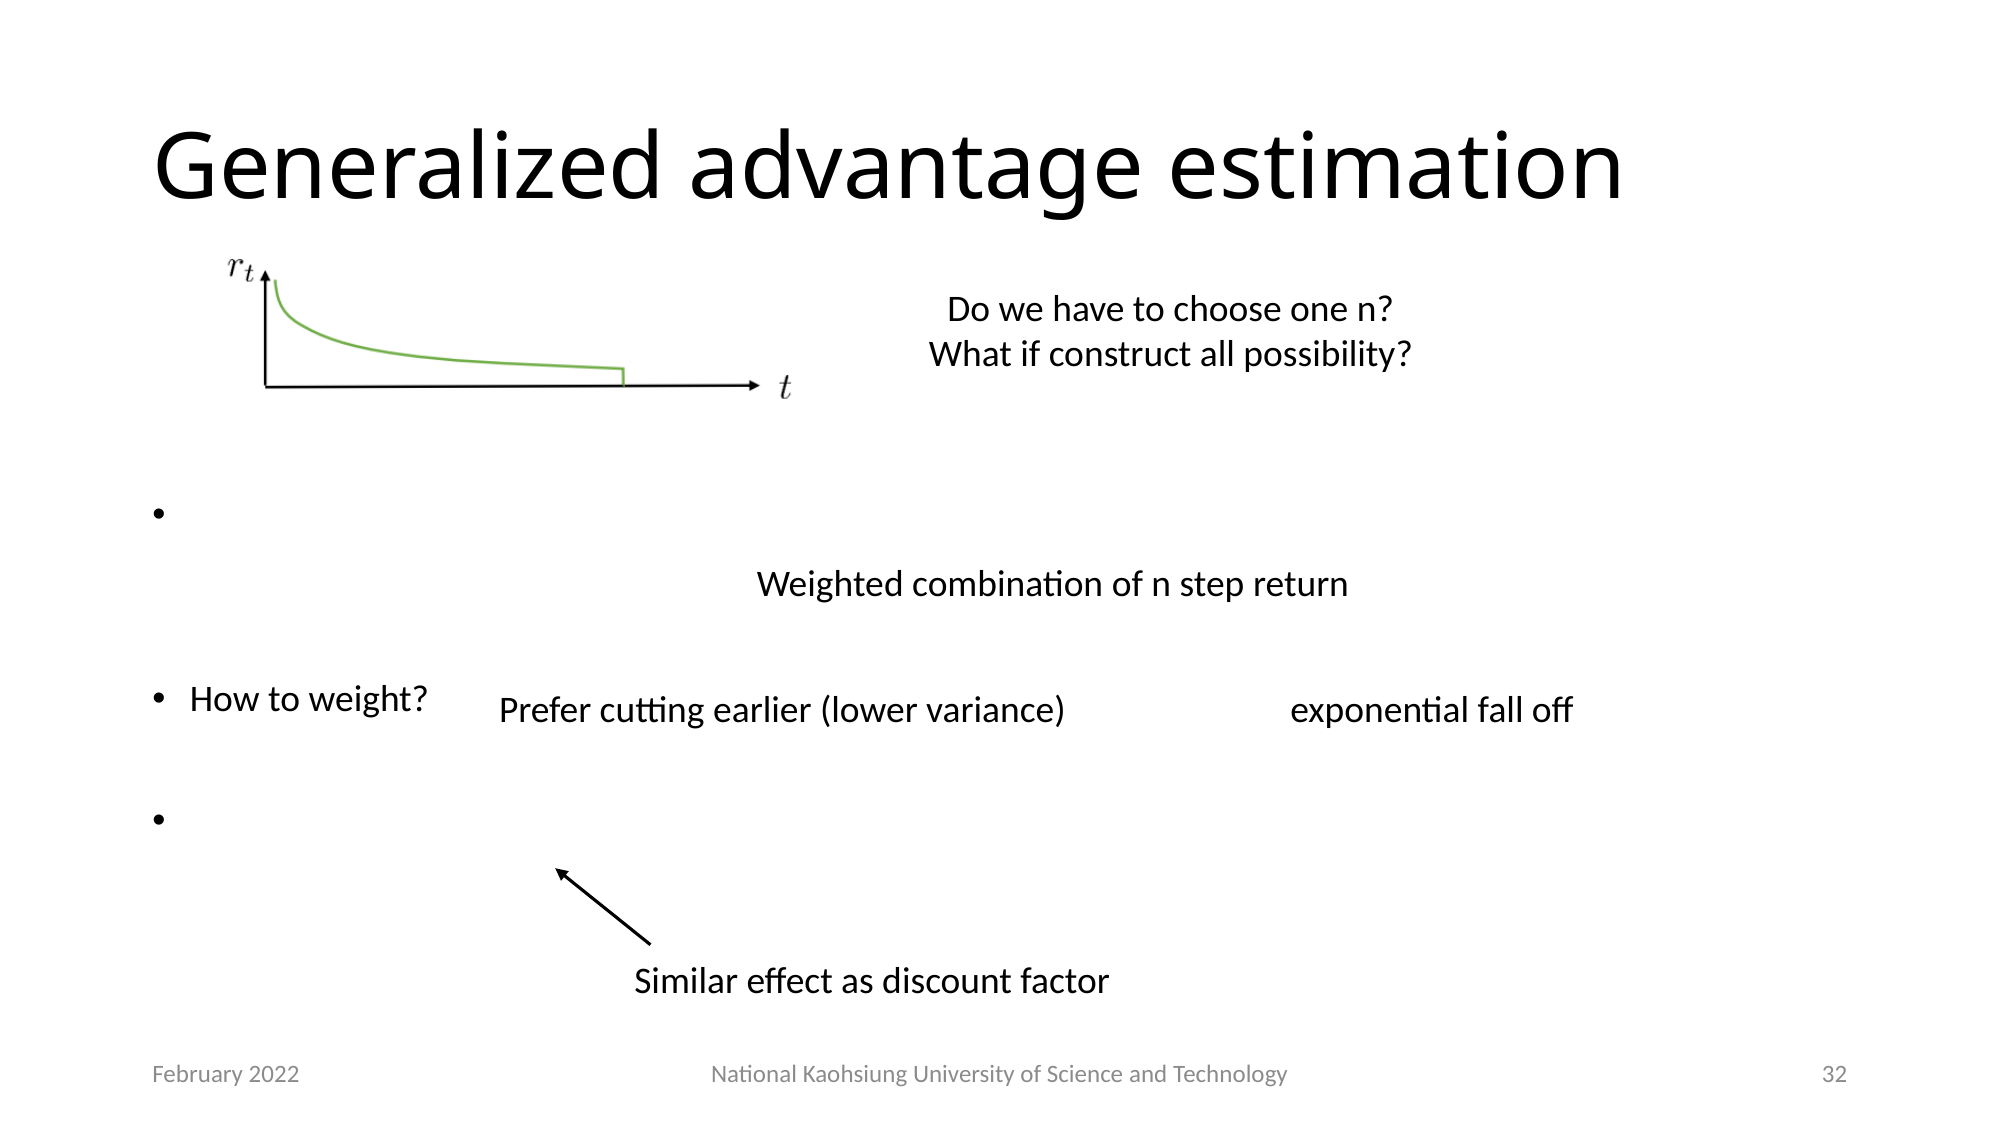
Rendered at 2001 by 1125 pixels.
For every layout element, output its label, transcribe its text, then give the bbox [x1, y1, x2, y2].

slide_number 32 [1412, 1042, 1863, 1103]
footer National Kaohsiung University of Science and Technology [662, 1042, 1338, 1103]
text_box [555, 868, 651, 945]
text_box Weighted combination of n step return [725, 529, 1382, 635]
text_box Do we have to choose one n? What if construct all possibility? [843, 276, 1499, 382]
picture [216, 244, 805, 417]
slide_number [137, 1042, 588, 1103]
title Generalized advantage estimation [137, 59, 1863, 278]
text_box Prefer cutting earlier (lower variance) [454, 655, 1111, 761]
text_box Similar effect as discount factor [586, 940, 1158, 1018]
